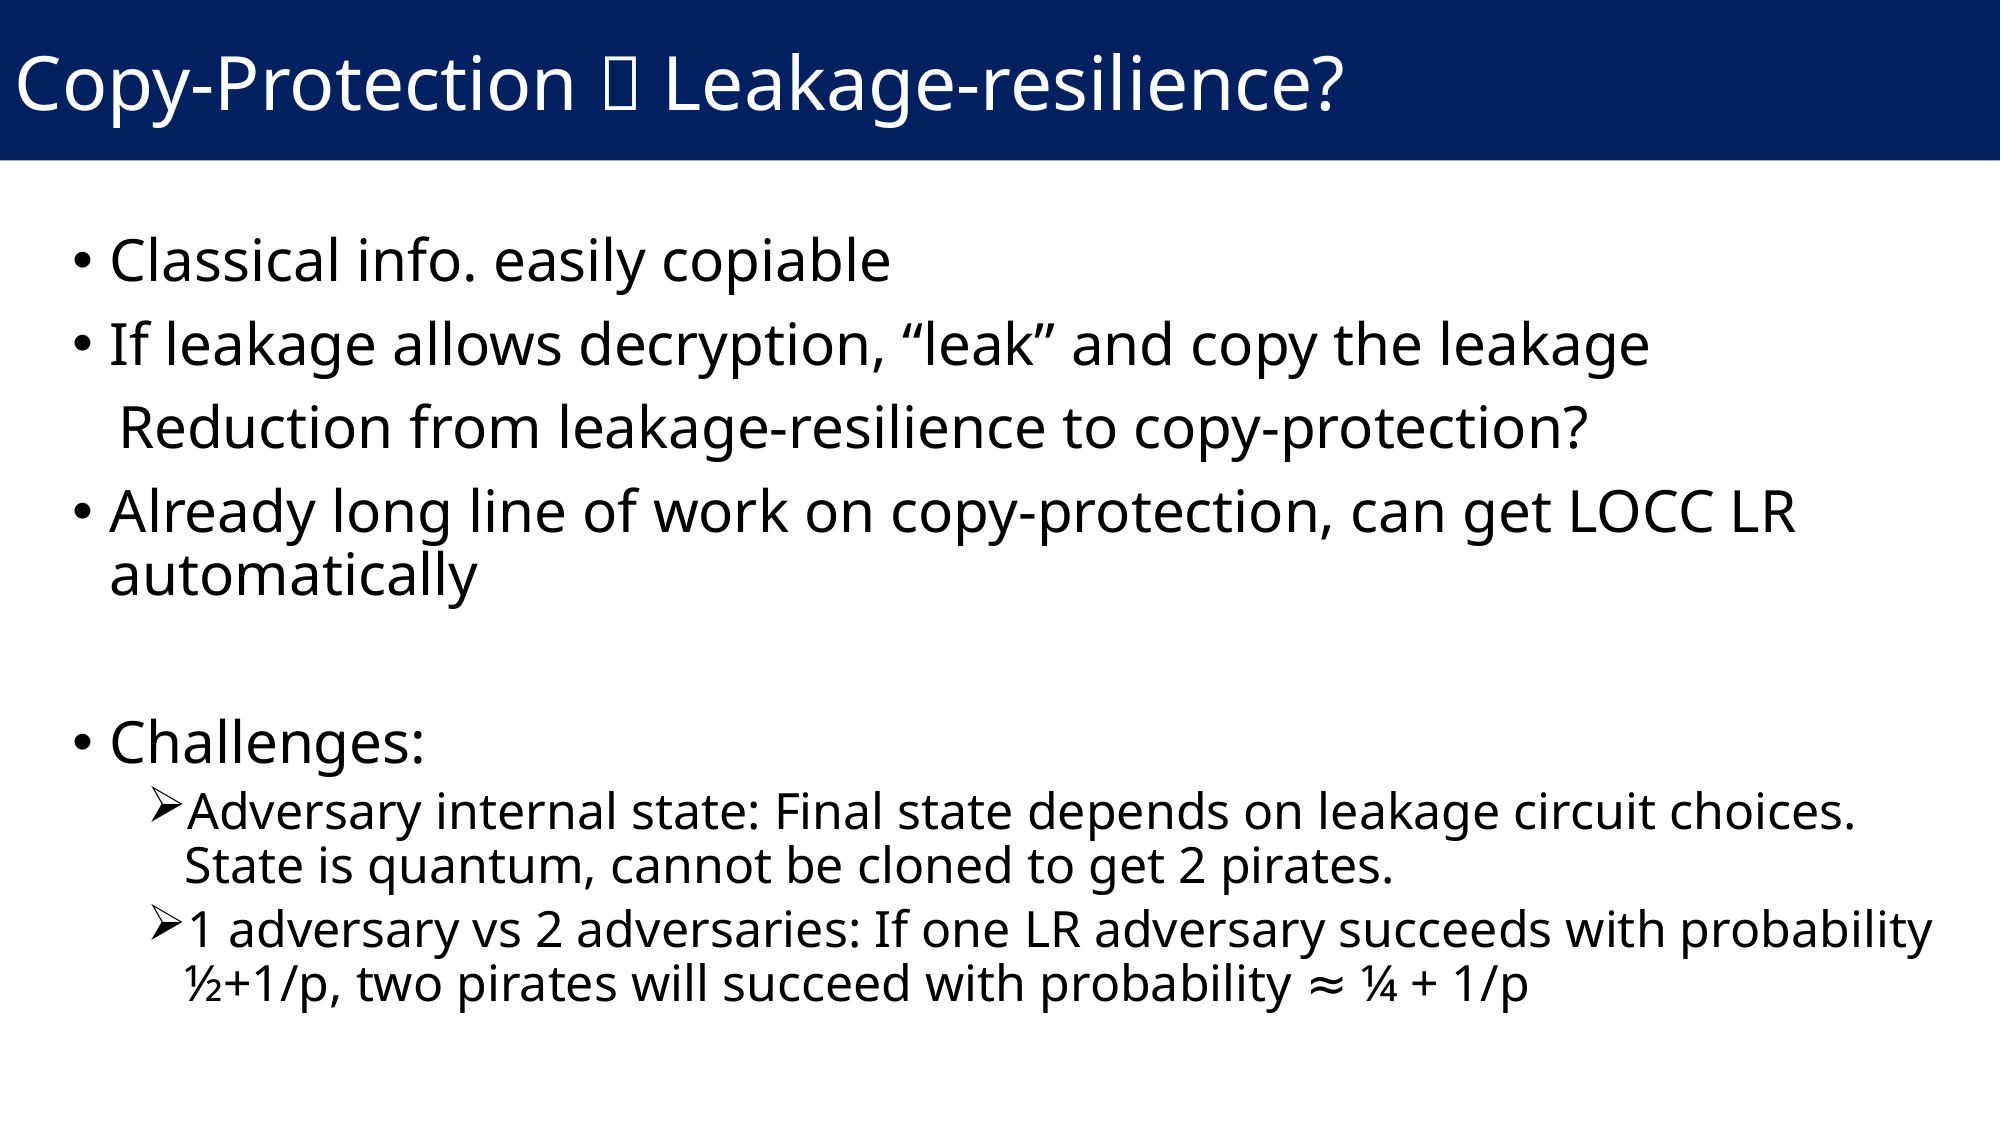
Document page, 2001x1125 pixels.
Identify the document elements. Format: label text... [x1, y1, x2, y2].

text_box Copy-Protection  Leakage-resilience? [0, 0, 2000, 161]
list Classical info. easily copiable If leakage allows decryption, “leak” and copy the leakage Reduction from leakage-resilience to copy-protection? Already long line of work on copy-protection, can get LOCC LR automatically Challenges: Adversary internal state: Final state depends on leakage circuit choices. State is quantum, cannot be cloned to get 2 pirates. 1 adversary vs 2 adversaries: If one LR adversary succeeds with probability ½+1/p, two pirates will succeed with probability ≈ ¼ + 1/p [57, 223, 2000, 1125]
